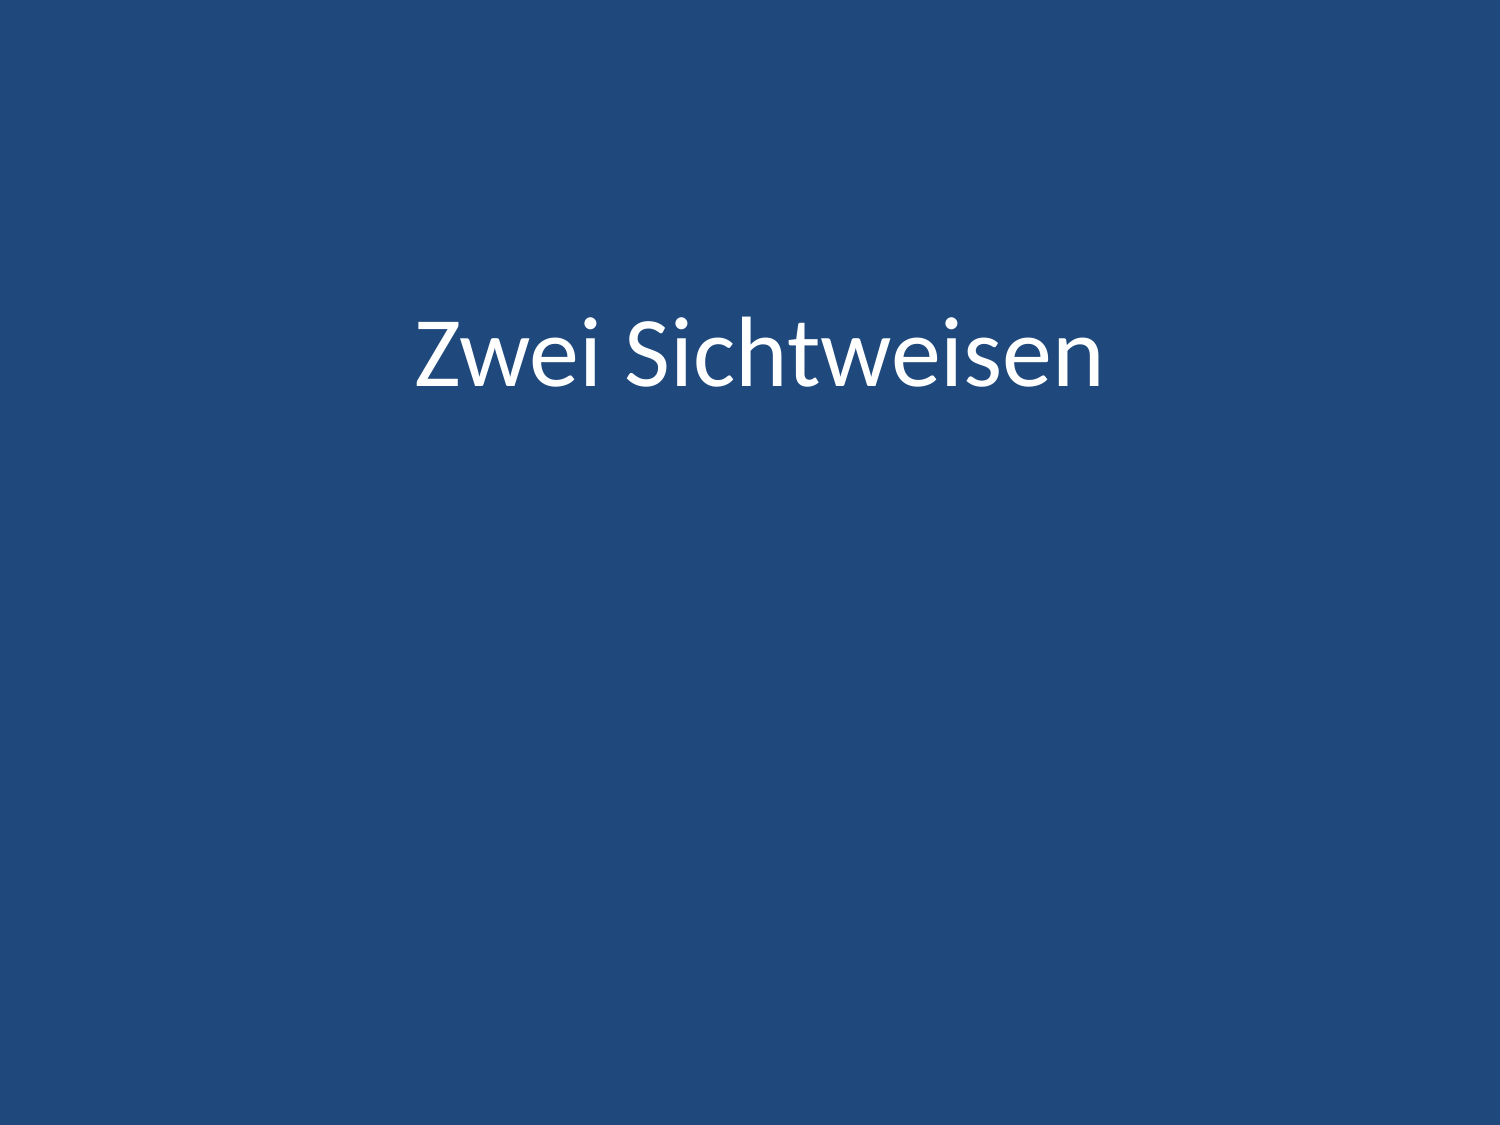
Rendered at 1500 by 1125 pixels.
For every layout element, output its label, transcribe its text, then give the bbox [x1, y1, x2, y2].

text_box Zwei Sichtweisen [399, 278, 1121, 414]
